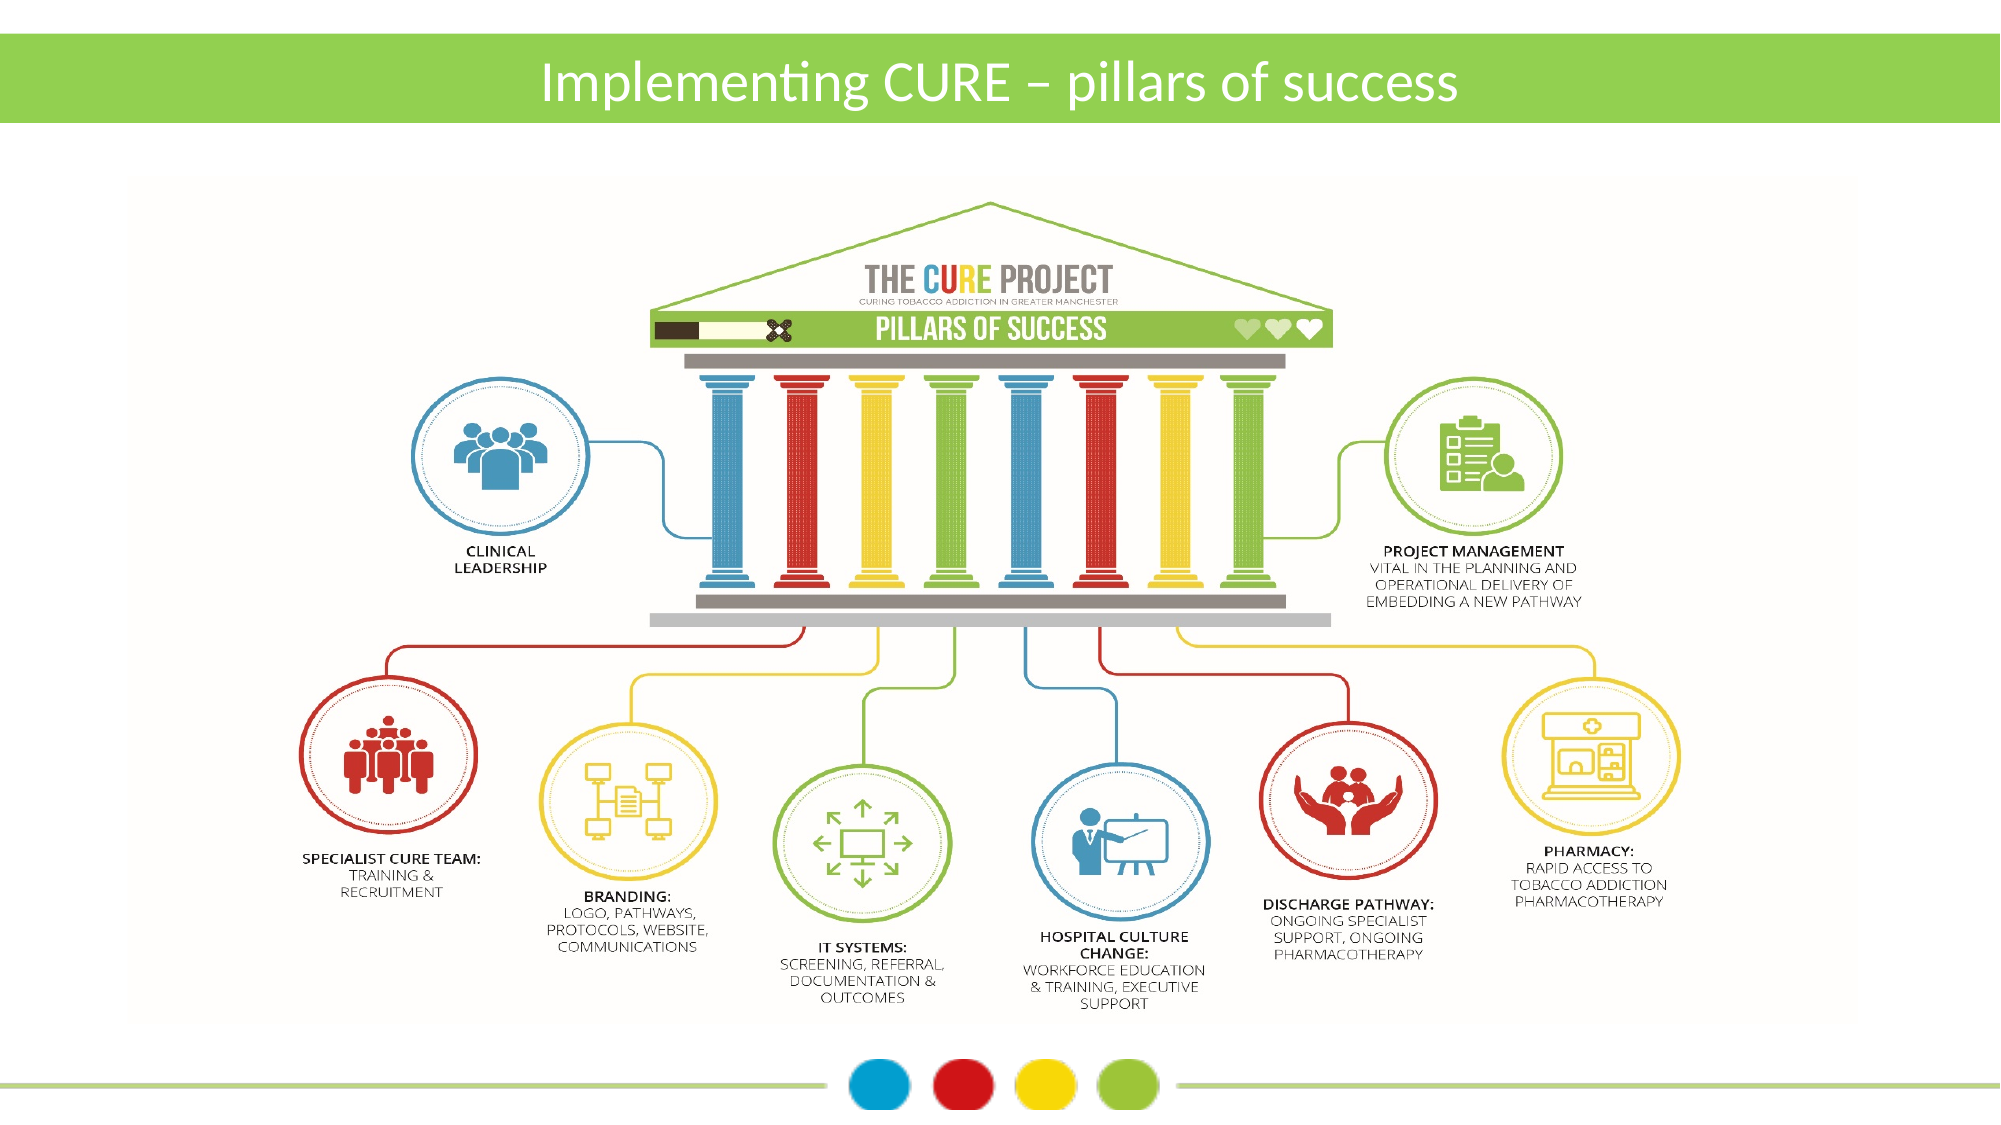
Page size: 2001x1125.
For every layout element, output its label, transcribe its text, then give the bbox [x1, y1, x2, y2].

picture [127, 176, 1873, 1024]
text_box Implementing CURE – pillars of success [0, 33, 2000, 124]
picture [0, 1059, 875, 1110]
picture [884, 1059, 2000, 1110]
